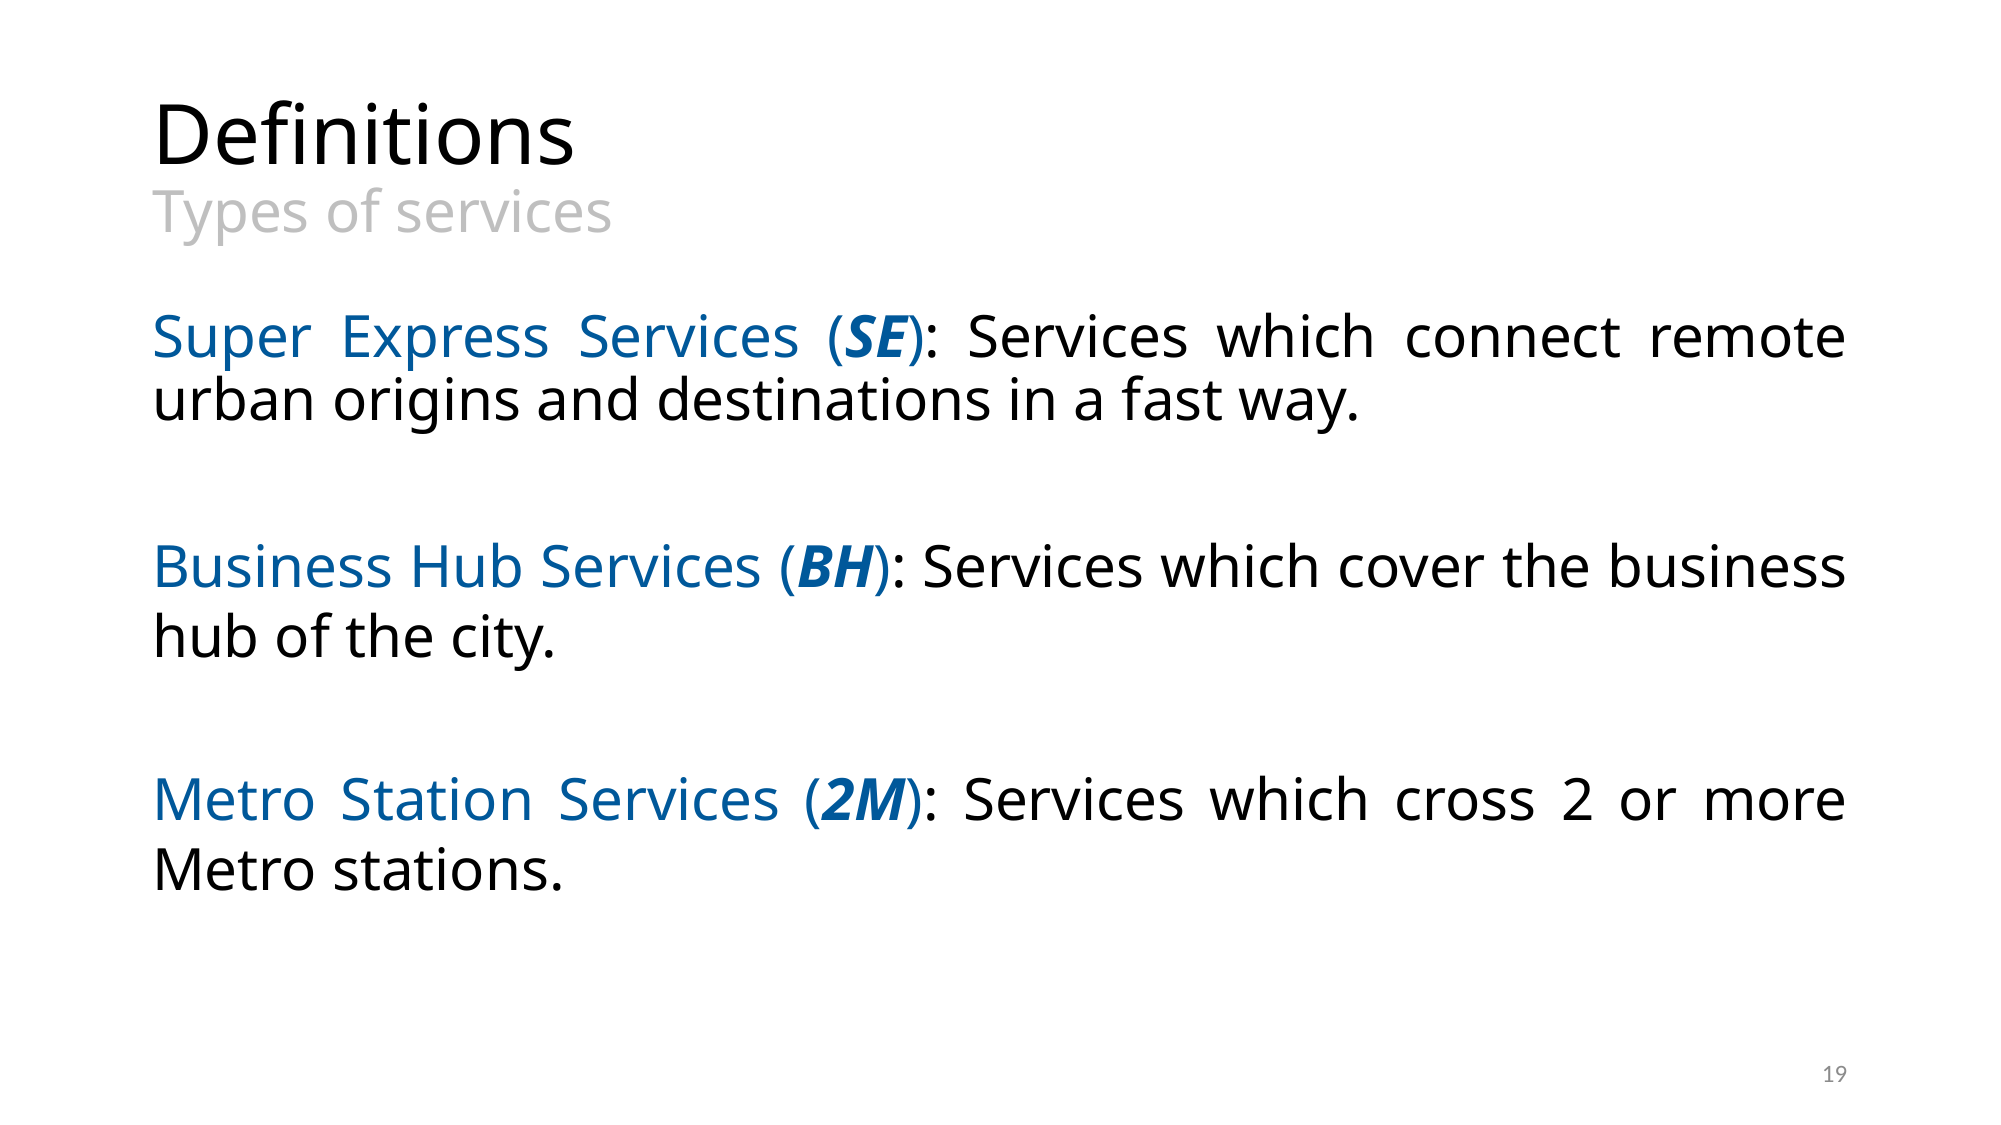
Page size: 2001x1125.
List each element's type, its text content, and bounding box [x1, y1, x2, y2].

title Definitions Types of services [137, 59, 1863, 278]
text_box Metro Station Services (2M): Services which cross 2 or more Metro stations. [137, 755, 1863, 910]
text_box Business Hub Services (BH): Services which cover the business hub of the city. [137, 521, 1863, 677]
slide_number 19 [1412, 1042, 1863, 1103]
list Super Express Services (SE): Services which connect remote urban origins and destinations in a fast way. [137, 299, 1863, 445]
